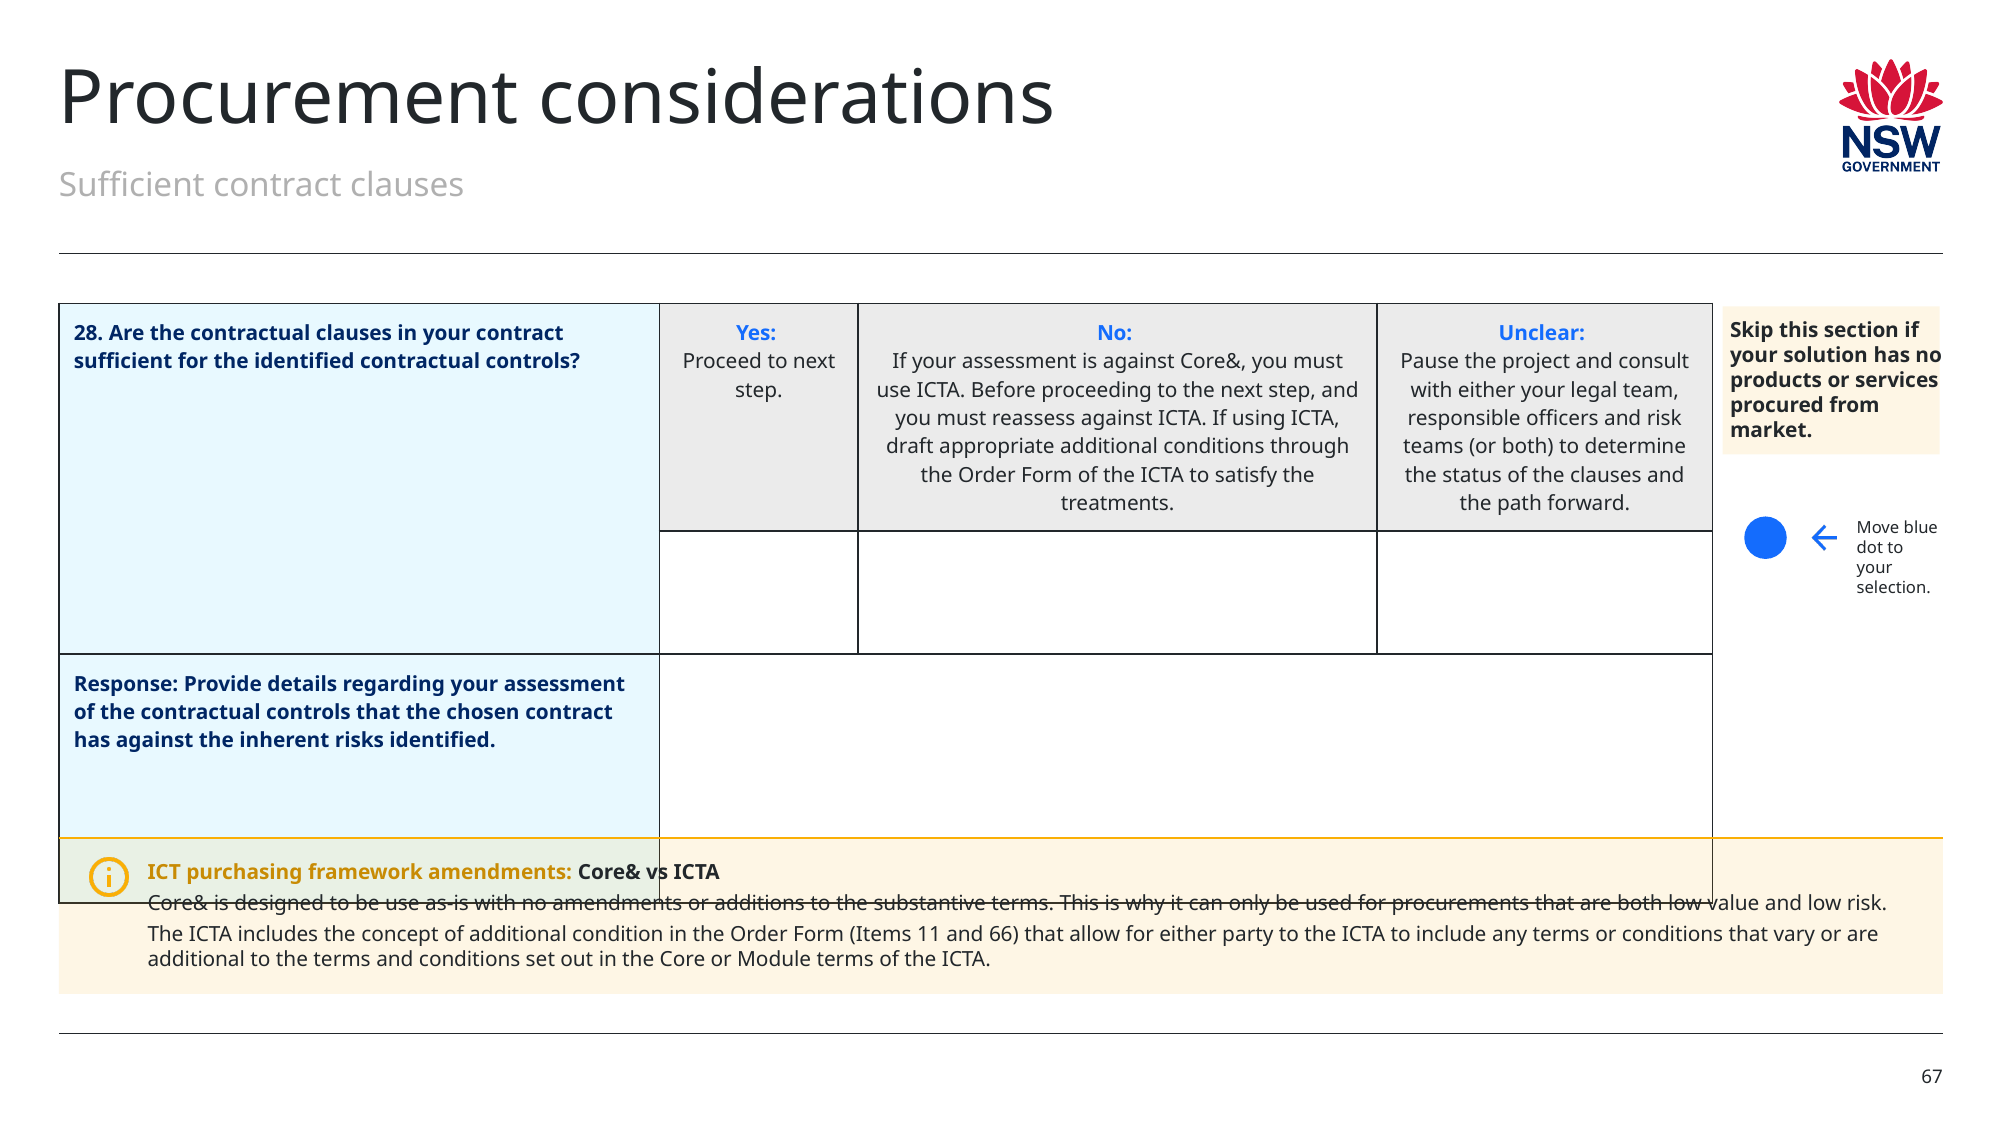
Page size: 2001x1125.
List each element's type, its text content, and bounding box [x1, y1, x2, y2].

table_header 28. Are the contractual clauses in your contract sufficient for the identified contractual controls? [60, 304, 659, 653]
table_header No: If your assessment is against Core&, you must use ICTA. Before proceeding to the next step, and you must reassess against ICTA. If using ICTA, draft appropriate additional conditions through the Order Form of the ICTA to satisfy the treatments. [859, 304, 1376, 530]
table_cell [660, 655, 1712, 837]
picture [1805, 518, 1843, 557]
text_box [1743, 515, 1788, 560]
table_cell [1378, 532, 1712, 653]
picture [85, 853, 133, 901]
table_cell [859, 532, 1376, 653]
slide_number 67 [1824, 1065, 1943, 1095]
text_box ICT purchasing framework amendments: Core& vs ICTA Core& is designed to be use as-is with no amendments or additions to the substantive terms. This is why it can only be used for procurements that are both low value and low risk. The ICTA includes the concept of additional condition in the Order Form (Items 11 and 66) that allow for either party to the ICTA to include any terms or conditions that vary or are additional to the terms and conditions set out in the Core or Module terms of the ICTA. [58, 839, 1943, 994]
text_box Move blue dot to your selection. [1856, 517, 1943, 605]
picture [1839, 59, 1943, 172]
table_header Yes: Proceed to next step. [660, 304, 857, 530]
text_box [1722, 306, 1940, 455]
table_cell [660, 532, 857, 653]
text_box Skip this section if your solution has no products or services procured from market. [1730, 316, 1943, 476]
text_box Sufficient contract clauses [59, 167, 1357, 230]
title Procurement considerations [59, 59, 1713, 225]
table_cell Response: Provide details regarding your assessment of the contractual controls that the chosen contract has against the inherent risks identified. [60, 655, 659, 837]
table_header Unclear: Pause the project and consult with either your legal team, responsible officers and risk teams (or both) to determine the status of the clauses and the path forward. [1378, 304, 1712, 530]
